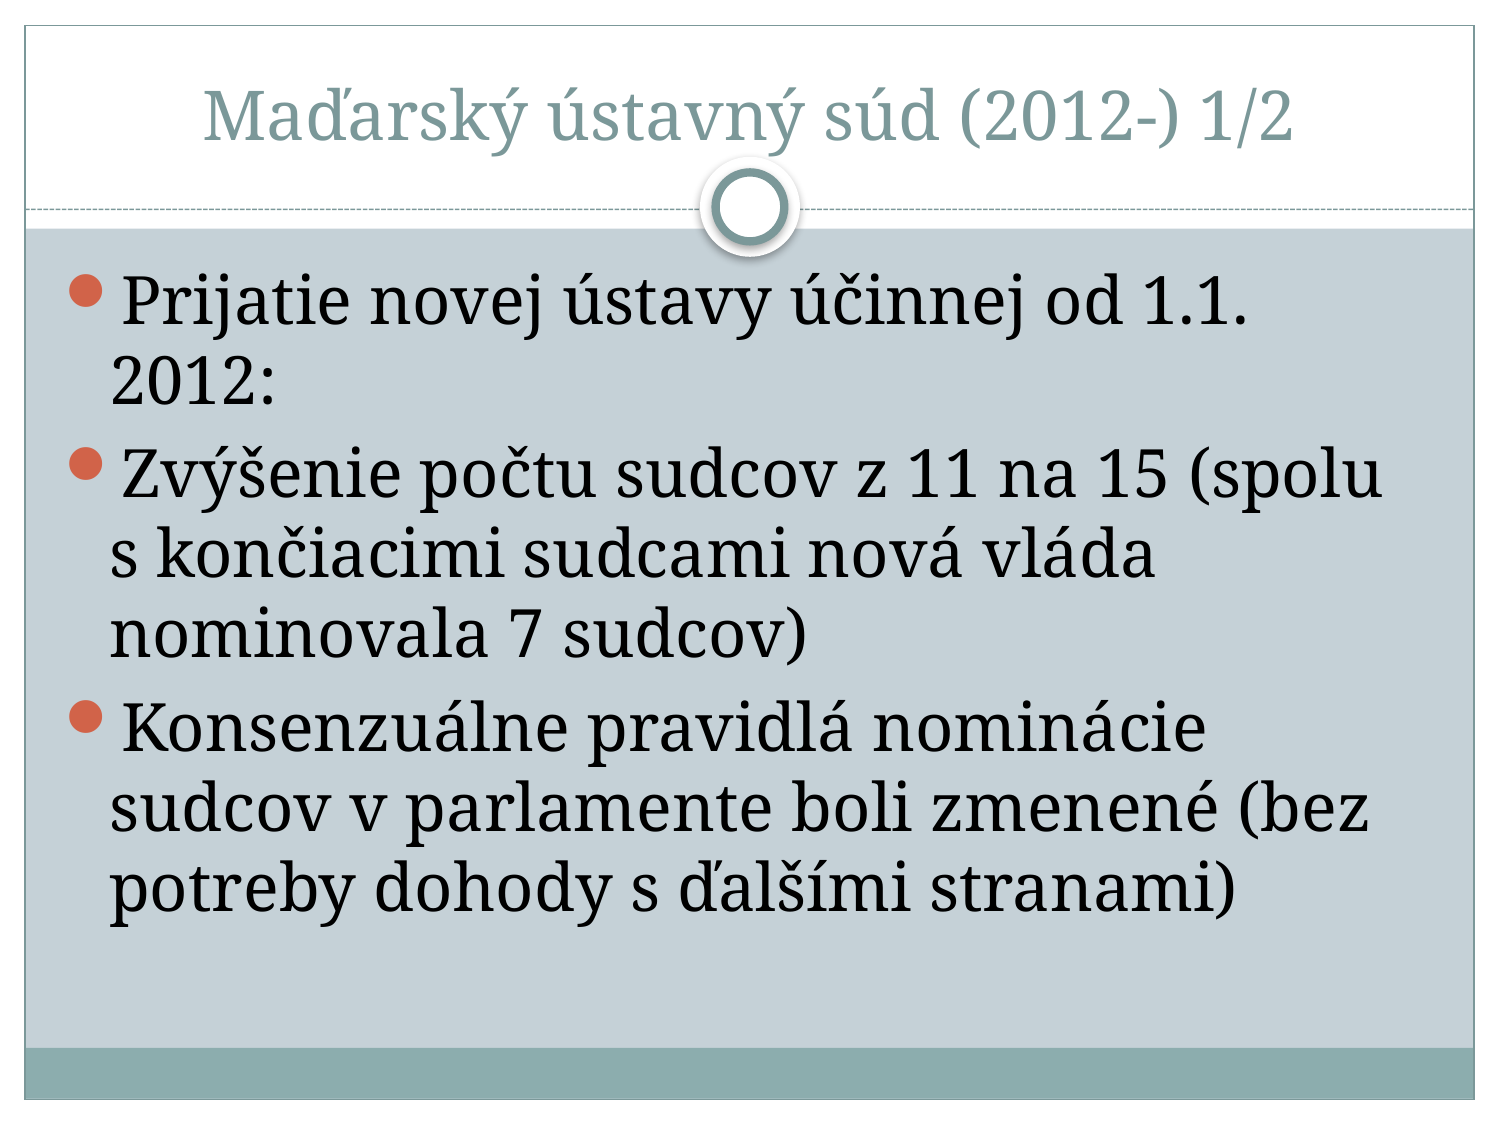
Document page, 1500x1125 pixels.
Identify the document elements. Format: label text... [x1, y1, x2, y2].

title Maďarský ústavný súd (2012-) 1/2 [49, 37, 1450, 162]
list Prijatie novej ústavy účinnej od 1.1. 2012: Zvýšenie počtu sudcov z 11 na 15 (spolu s končiacimi sudcami nová vláda nominovala 7 sudcov) Konsenzuálne pravidlá nominácie sudcov v parlamente boli zmenené (bez potreby dohody s ďalšími stranami) [49, 250, 1445, 1001]
